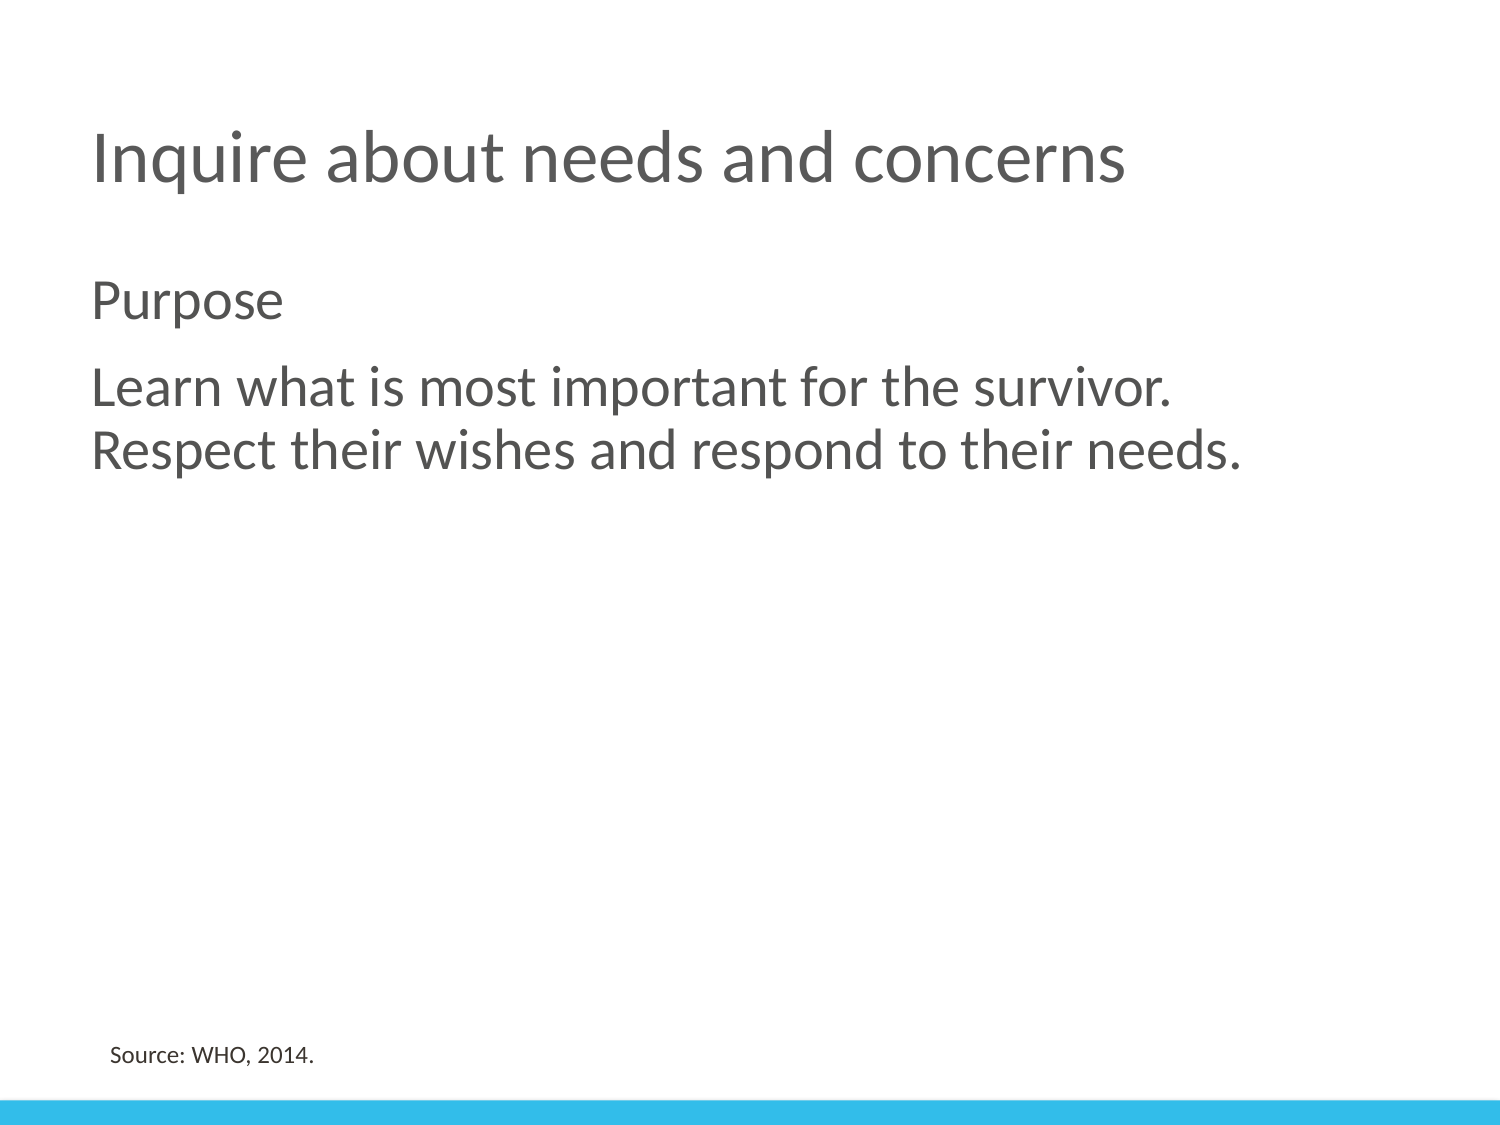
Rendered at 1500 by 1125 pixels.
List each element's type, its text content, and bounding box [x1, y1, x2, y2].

list Purpose Learn what is most important for the survivor. Respect their wishes and respond to their needs. [76, 260, 1382, 947]
title Inquire about needs and concerns [76, 73, 1425, 233]
